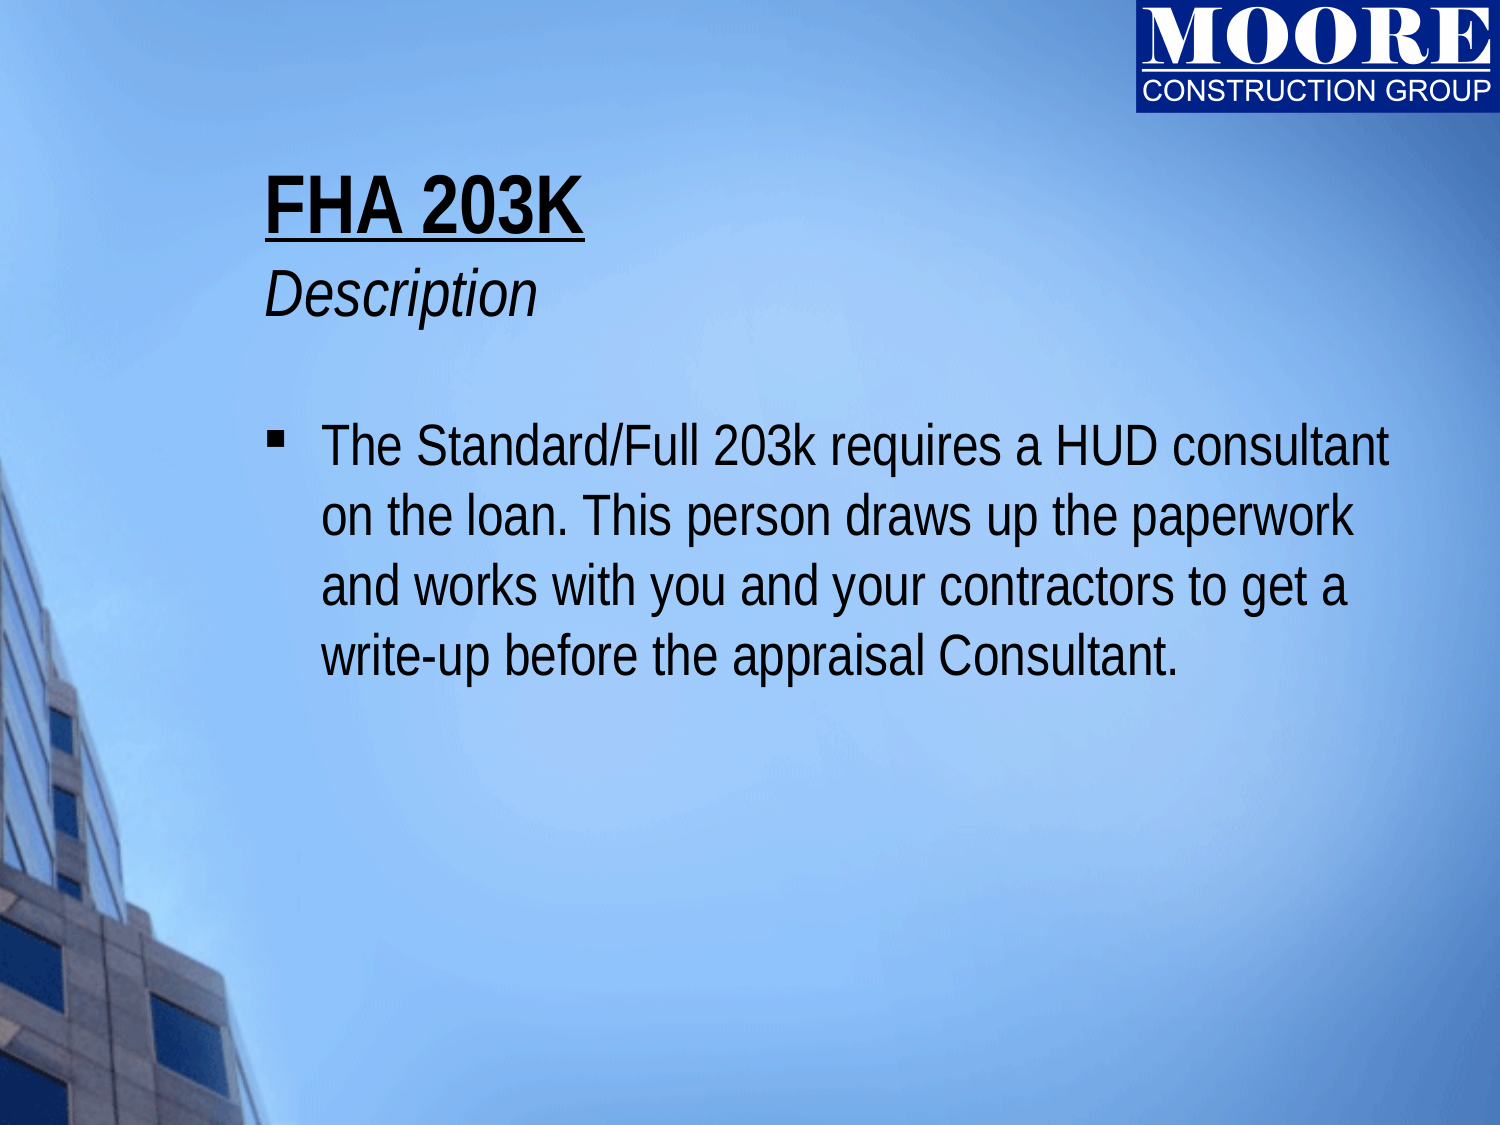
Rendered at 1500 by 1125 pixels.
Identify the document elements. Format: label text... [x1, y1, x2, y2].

title FHA 203K Description [249, 112, 1413, 338]
picture [0, 0, 1500, 1125]
list The Standard/Full 203k requires a HUD consultant on the loan. This person draws up the paperwork and works with you and your contractors to get a write-up before the appraisal Consultant. [249, 399, 1413, 1125]
